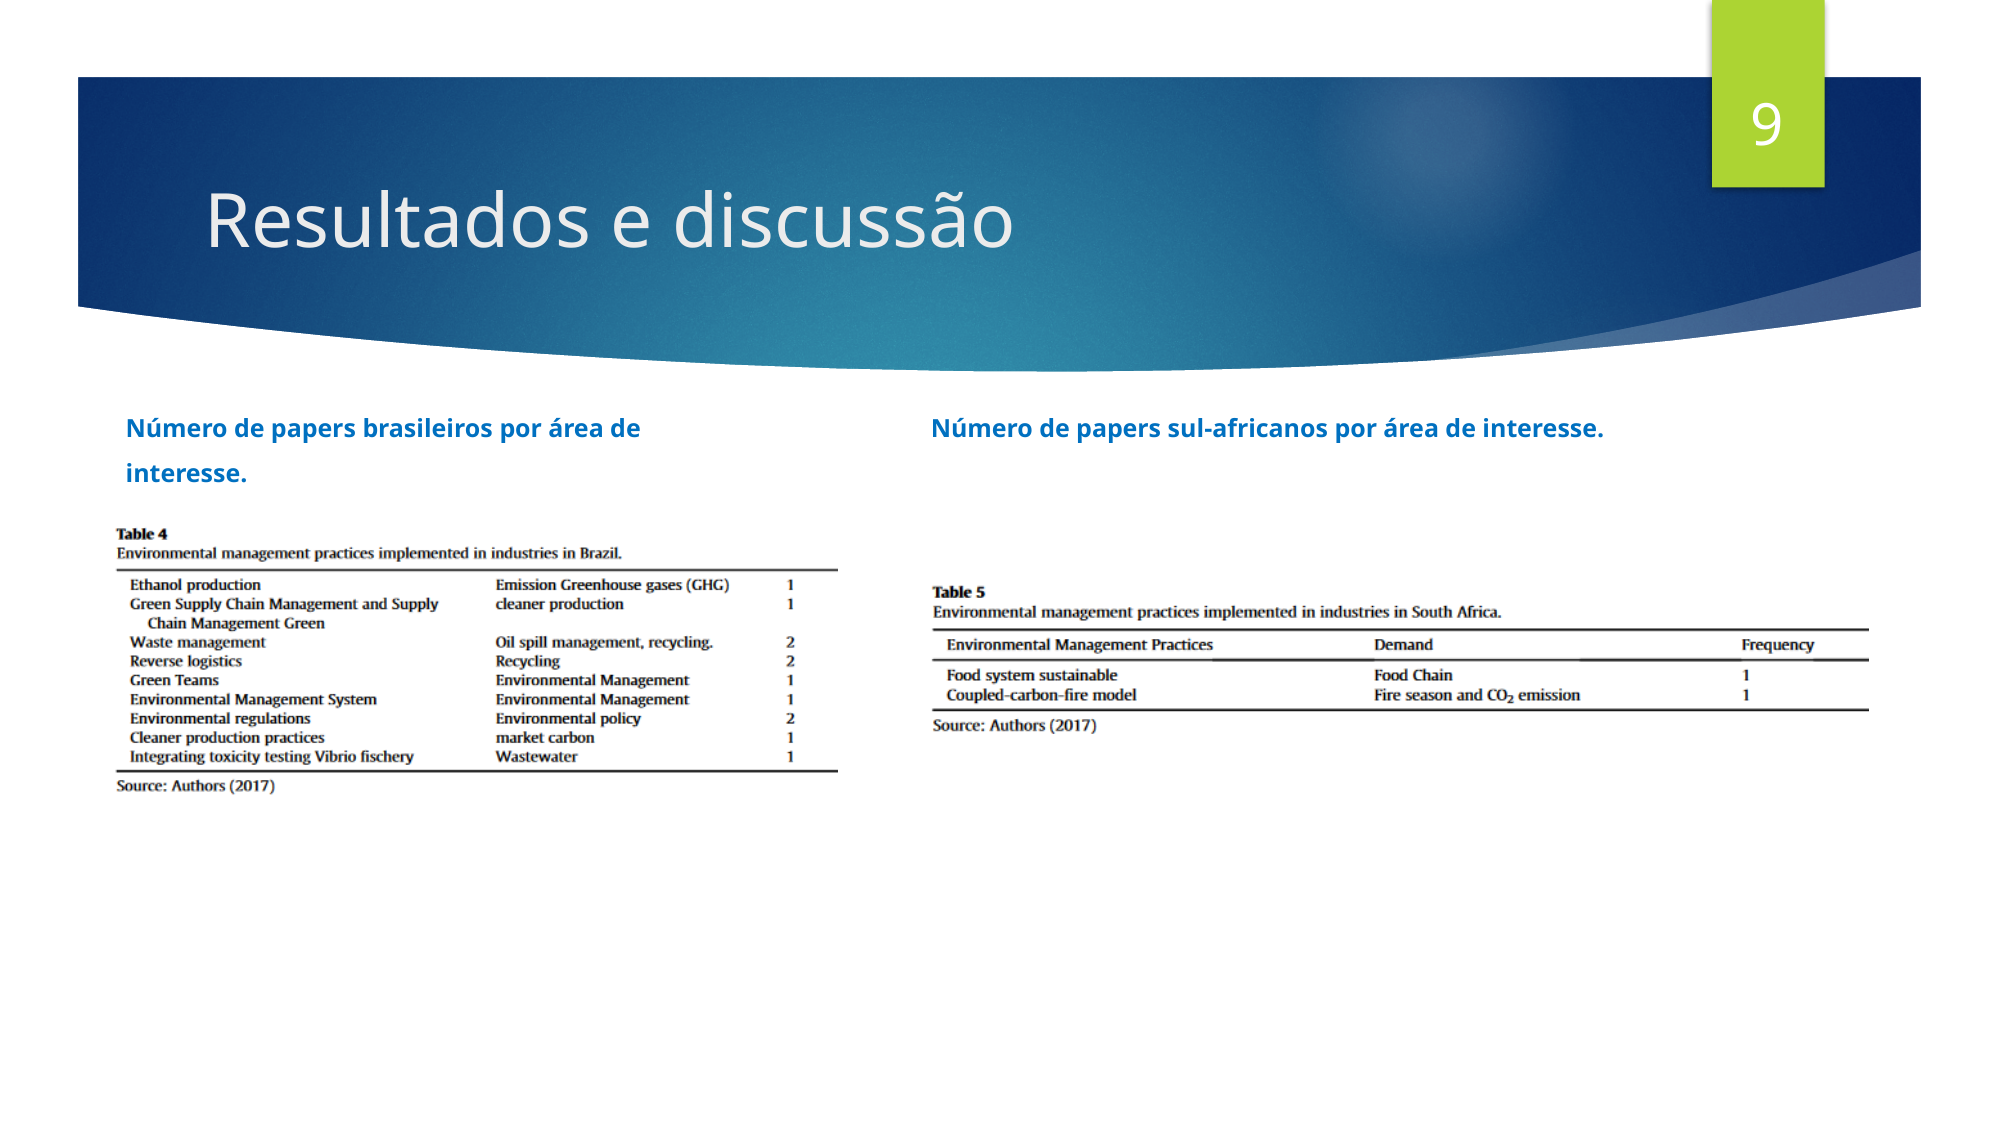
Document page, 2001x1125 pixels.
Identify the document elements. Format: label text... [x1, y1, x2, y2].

text_box Número de papers brasileiros por área de interesse. [110, 390, 769, 502]
picture [79, 78, 1920, 371]
title Resultados e discussão [189, 159, 1627, 276]
text_box Número de papers sul-africanos por área de interesse. [915, 390, 1664, 505]
slide_number 9 [1698, 48, 1836, 175]
picture [887, 562, 1869, 762]
picture [90, 504, 839, 834]
